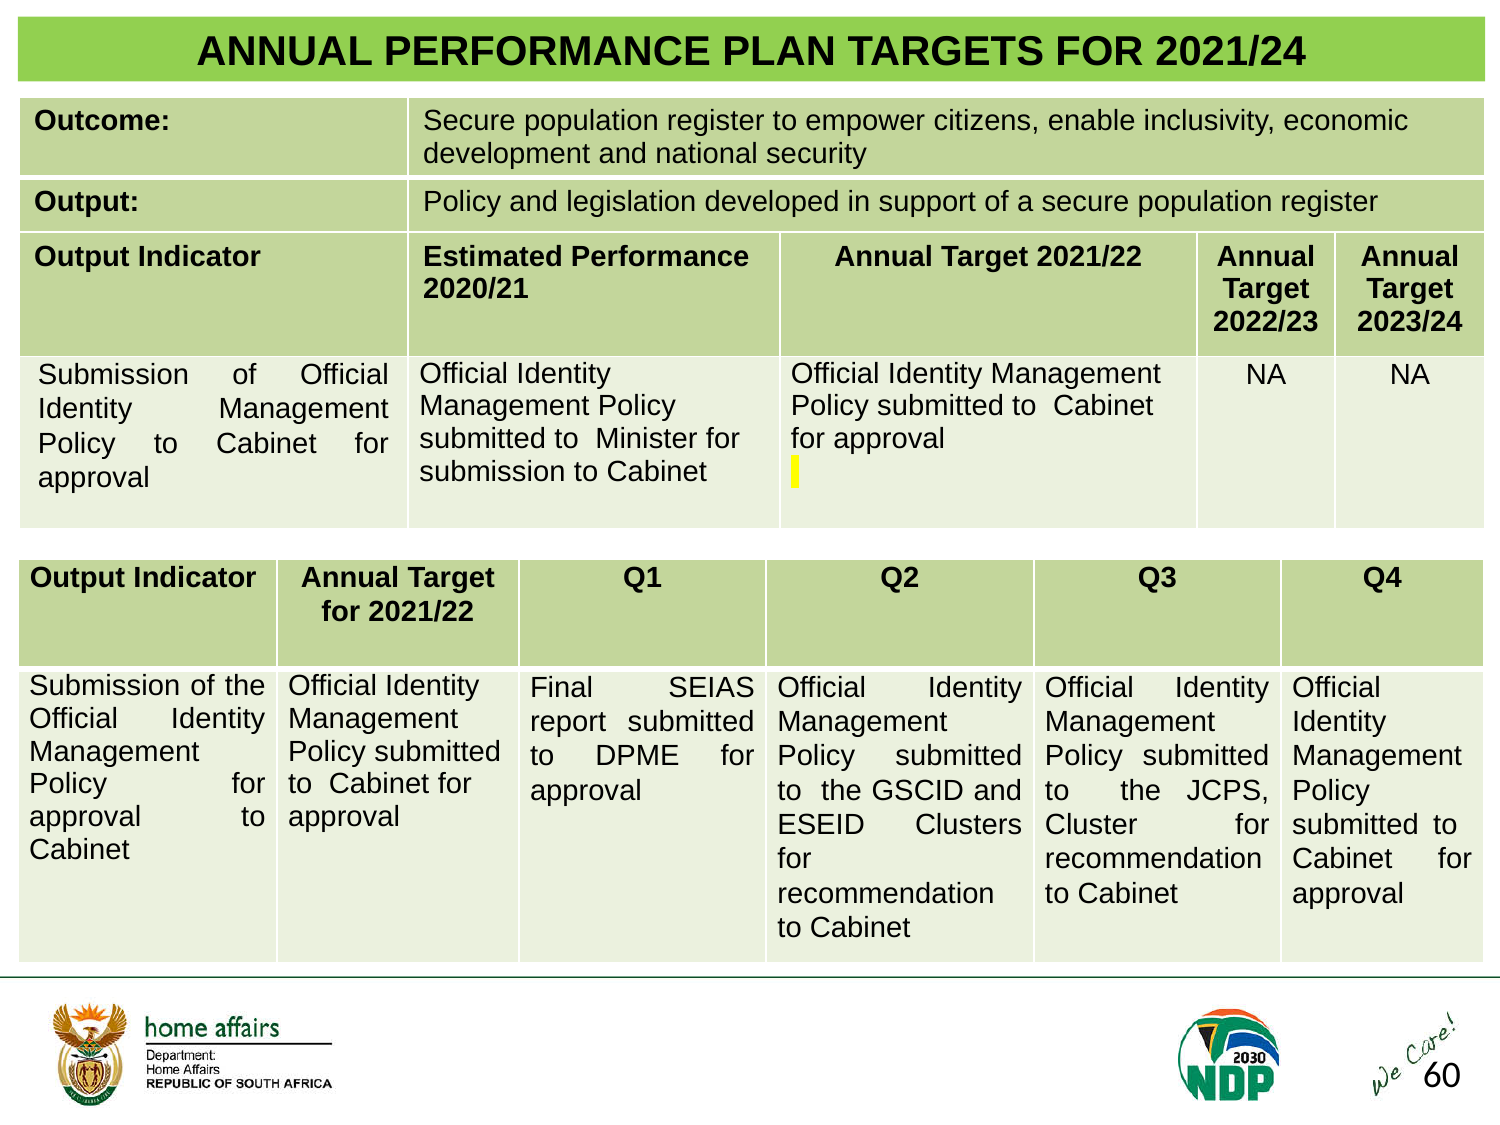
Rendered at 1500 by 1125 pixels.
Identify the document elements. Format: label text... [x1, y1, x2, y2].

table_cell Official Identity Management Policy submitted to Cabinet for approval [278, 672, 518, 962]
table_header Annual Target for 2021/22 [278, 560, 518, 666]
table_header Secure population register to empower citizens, enable inclusivity, economic development and national security [409, 98, 1484, 175]
table_header Q4 [1282, 560, 1483, 666]
table_header Outcome: [20, 98, 407, 175]
picture [0, 0, 1500, 1125]
table_header Output Indicator [19, 560, 276, 666]
table_cell Official Identity Management Policy submitted to the GSCID and ESEID Clusters for recommendation to Cabinet [767, 672, 1033, 962]
table_cell NA [1336, 357, 1484, 528]
table_header Q3 [1035, 560, 1280, 666]
table_cell Official Identity Management Policy submitted to Cabinet for approval [1282, 672, 1483, 962]
table_cell Submission of the Official Identity Management Policy for approval to Cabinet [19, 672, 276, 962]
table_cell NA [1198, 357, 1334, 528]
table_cell Estimated Performance 2020/21 [409, 233, 779, 356]
table_cell Official Identity Management Policy submitted to the JCPS, Cluster for recommendation to Cabinet [1035, 672, 1280, 962]
text_box ANNUAL PERFORMANCE PLAN TARGETS FOR 2021/24 [17, 16, 1486, 82]
table_cell Submission of Official Identity Management Policy to Cabinet for approval [20, 357, 407, 528]
table_cell Official Identity Management Policy submitted to Minister for submission to Cabinet [409, 357, 779, 528]
table_header Q2 [767, 560, 1033, 666]
table_cell Annual Target 2021/22 [781, 233, 1196, 356]
table_cell Final SEIAS report submitted to DPME for approval [520, 672, 765, 962]
table_cell Official Identity Management Policy submitted to Cabinet for approval [781, 357, 1196, 528]
table_cell Output Indicator [20, 233, 407, 356]
slide_number 60 [1116, 1042, 1476, 1103]
table_cell Annual Target 2023/24 [1336, 233, 1484, 356]
table_header Q1 [520, 560, 765, 666]
table_cell Policy and legislation developed in support of a secure population register [409, 180, 1484, 231]
table_cell Annual Target 2022/23 [1198, 233, 1334, 356]
table_cell Output: [20, 180, 407, 231]
